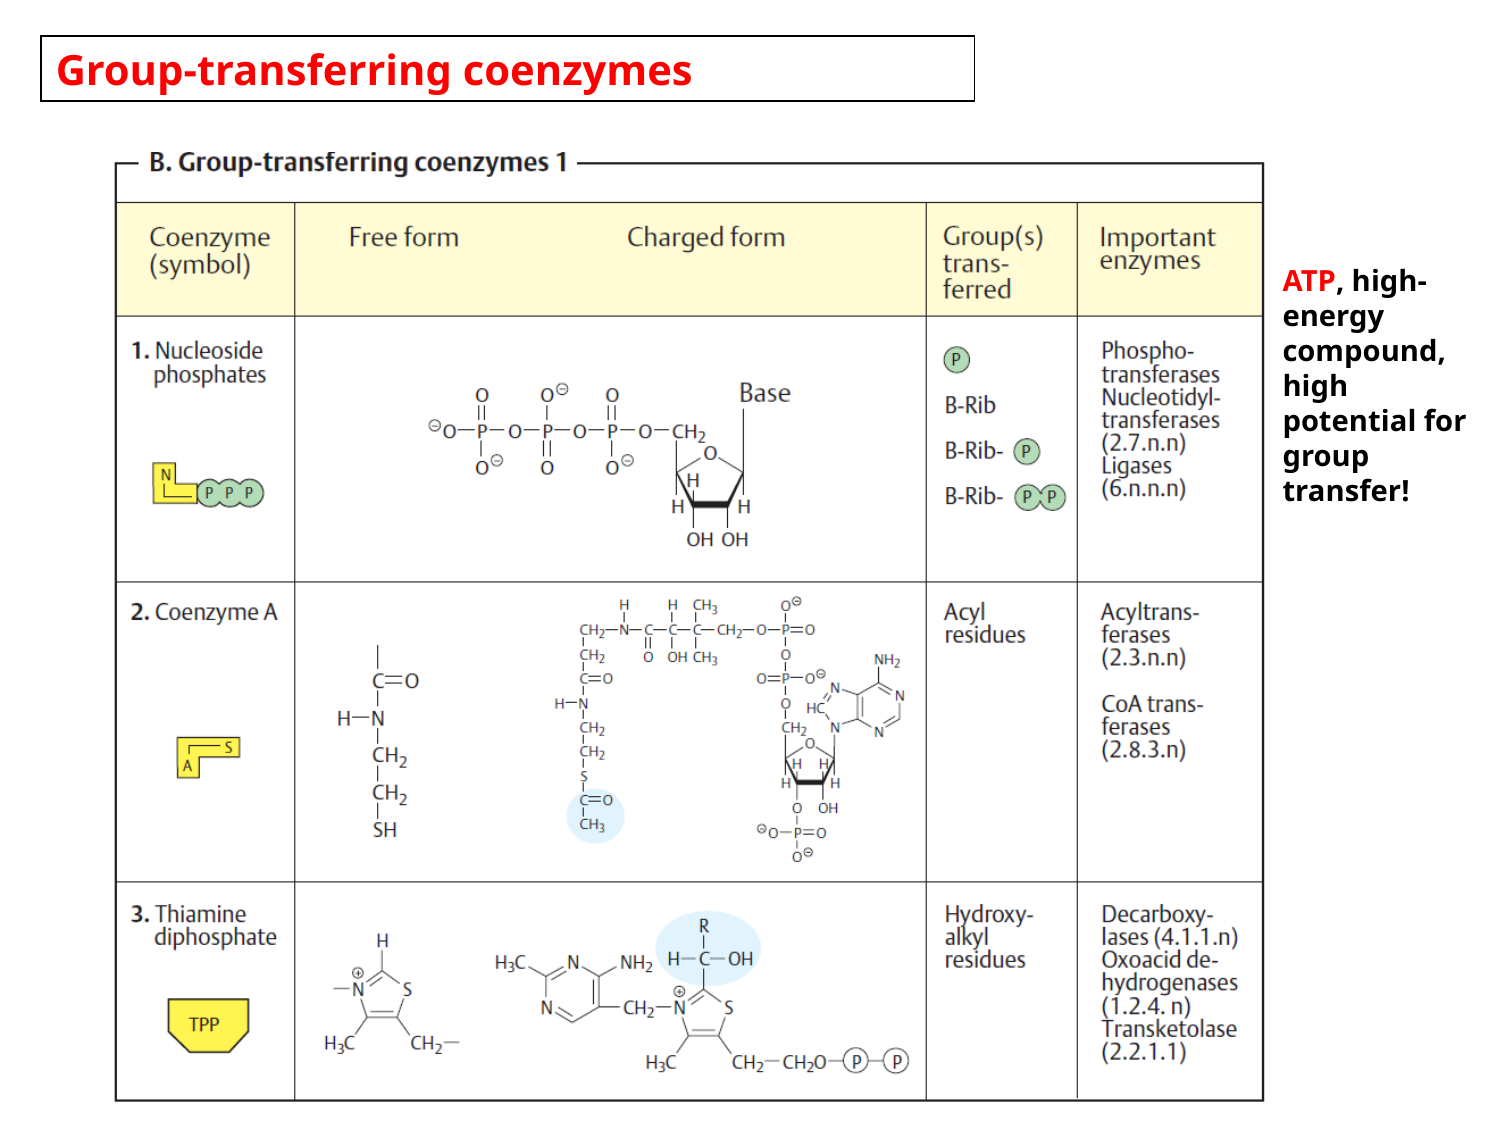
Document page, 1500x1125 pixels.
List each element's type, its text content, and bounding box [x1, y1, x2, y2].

picture [100, 152, 1279, 1113]
text_box ATP, high-energy compound, high potential for group transfer! [1284, 255, 1500, 515]
text_box Group-transferring coenzymes [41, 36, 975, 101]
